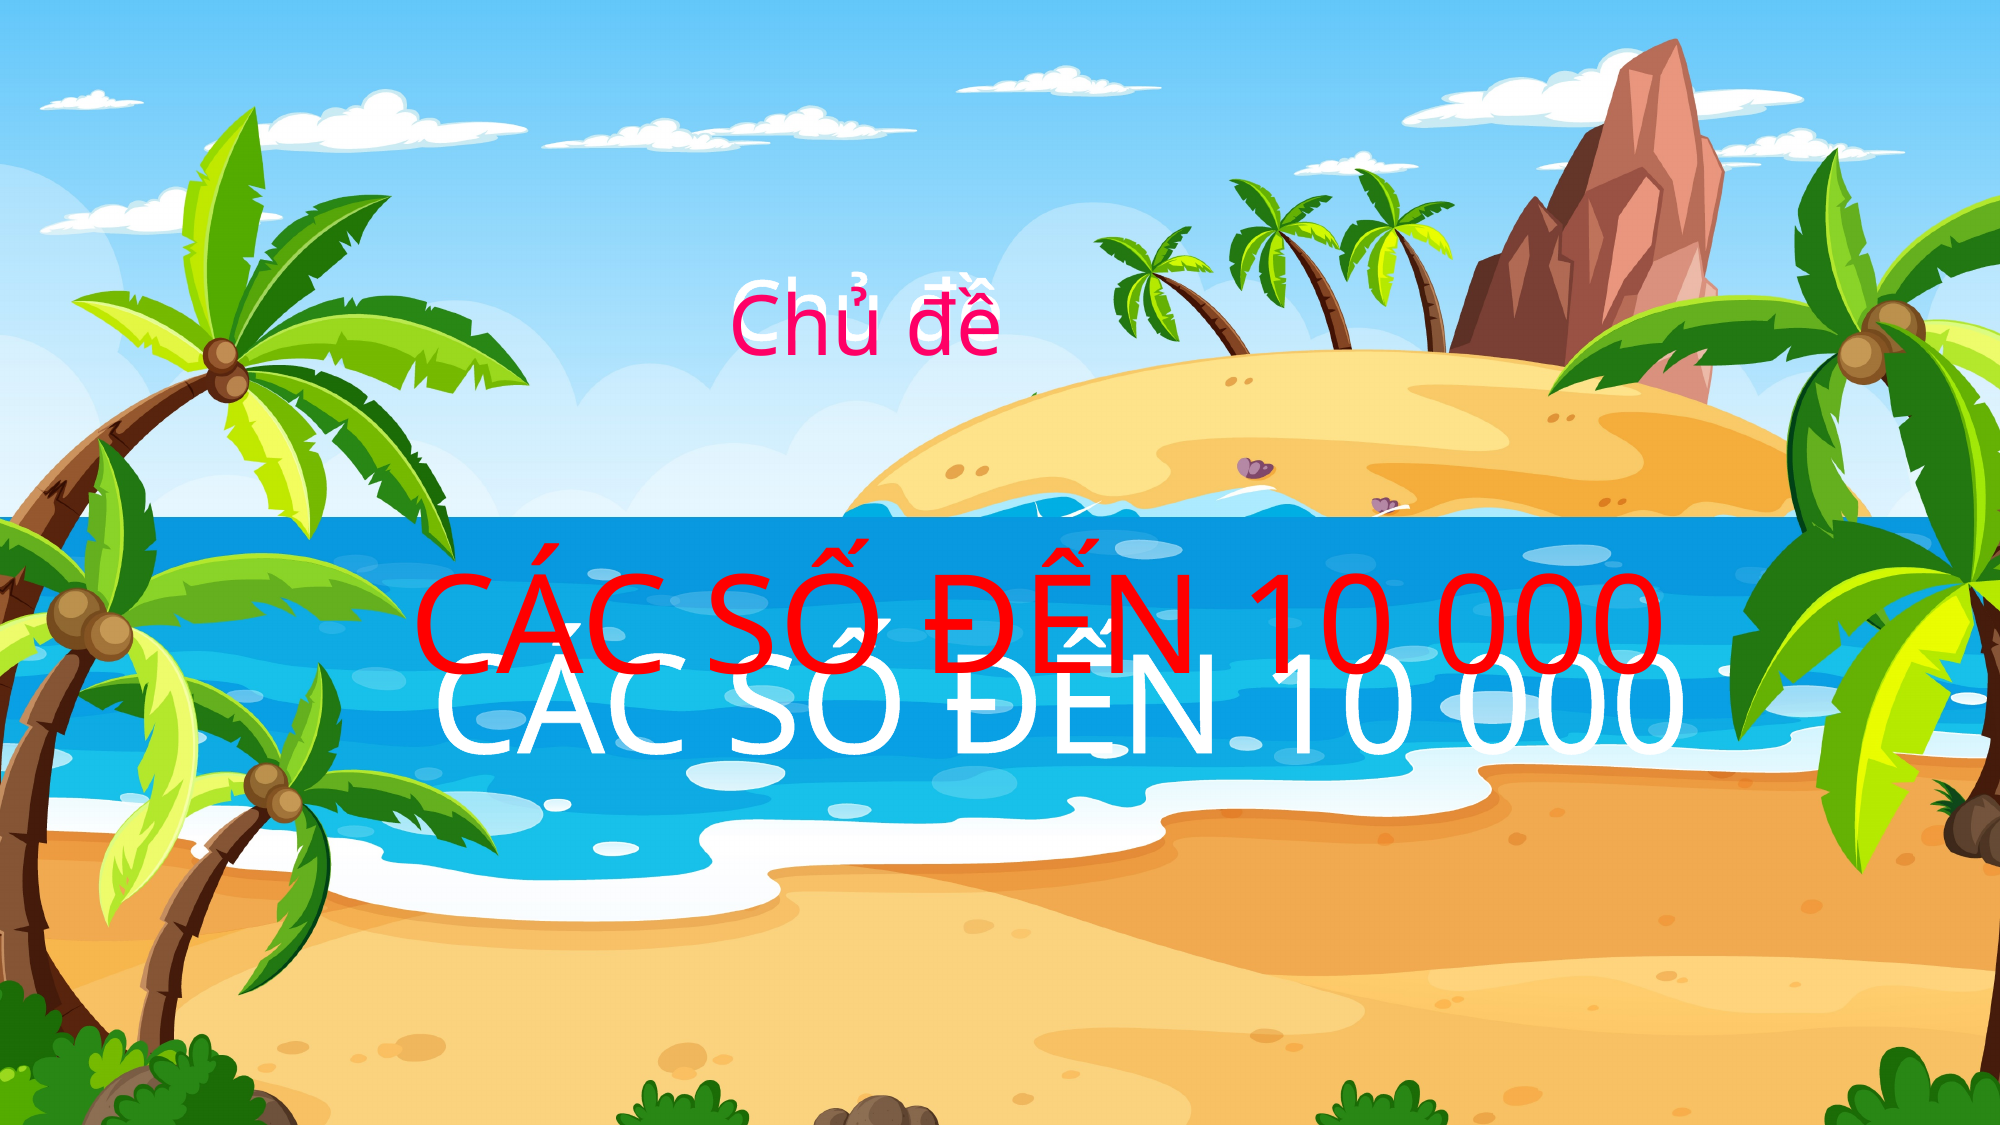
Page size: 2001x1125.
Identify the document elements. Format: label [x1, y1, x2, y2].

text_box [169, 528, 1910, 957]
text_box [713, 249, 1040, 386]
picture [0, 0, 2000, 1125]
